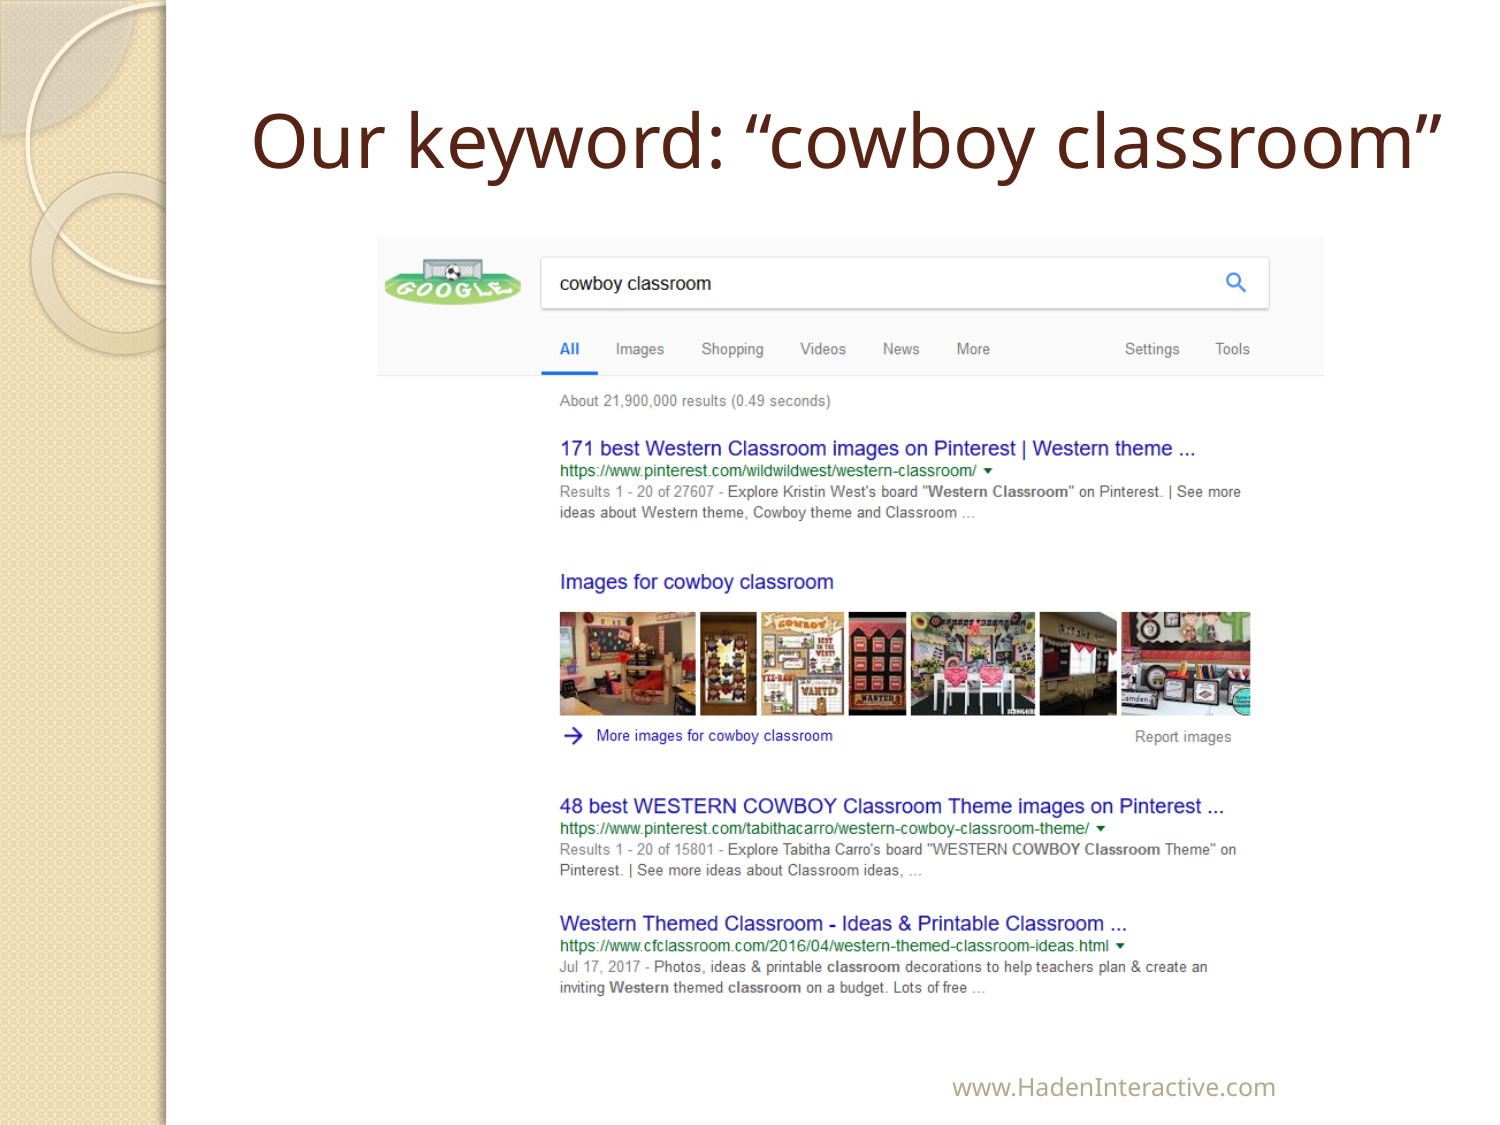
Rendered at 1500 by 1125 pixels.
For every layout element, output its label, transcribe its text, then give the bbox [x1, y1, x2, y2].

footer www.HadenInteractive.com [937, 1034, 1413, 1113]
title Our keyword: “cowboy classroom” [235, 45, 1466, 233]
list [377, 237, 1324, 1026]
